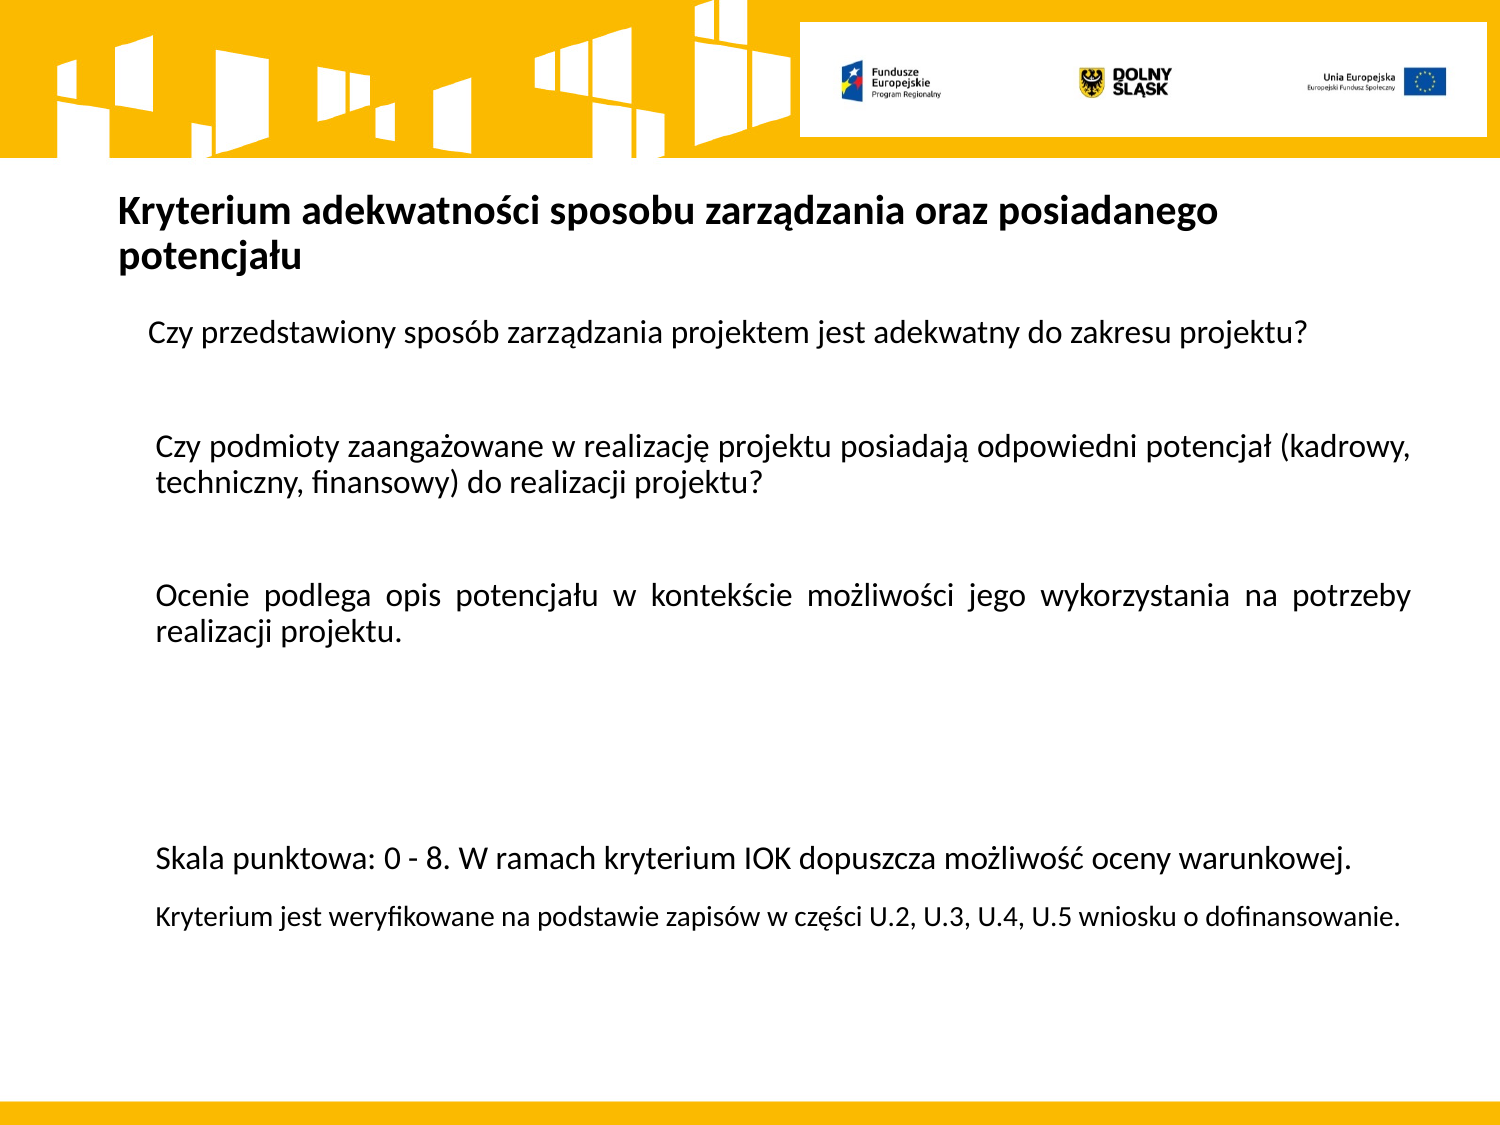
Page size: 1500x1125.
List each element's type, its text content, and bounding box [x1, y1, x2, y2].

title Kryterium adekwatności sposobu zarządzania oraz posiadanego potencjału [103, 157, 1397, 307]
list Czy przedstawiony sposób zarządzania projektem jest adekwatny do zakresu projektu? Czy podmioty zaangażowane w realizację projektu posiadają odpowiedni potencjał (kadrowy, techniczny, finansowy) do realizacji projektu? Ocenie podlega opis potencjału w kontekście możliwości jego wykorzystania na potrzeby realizacji projektu. Skala punktowa: 0 - 8. W ramach kryterium IOK dopuszcza możliwość oceny warunkowej. Kryterium jest weryfikowane na podstawie zapisów w części U.2, U.3, U.4, U.5 wniosku o dofinansowanie. [103, 307, 1429, 1014]
picture [0, 0, 1500, 1125]
